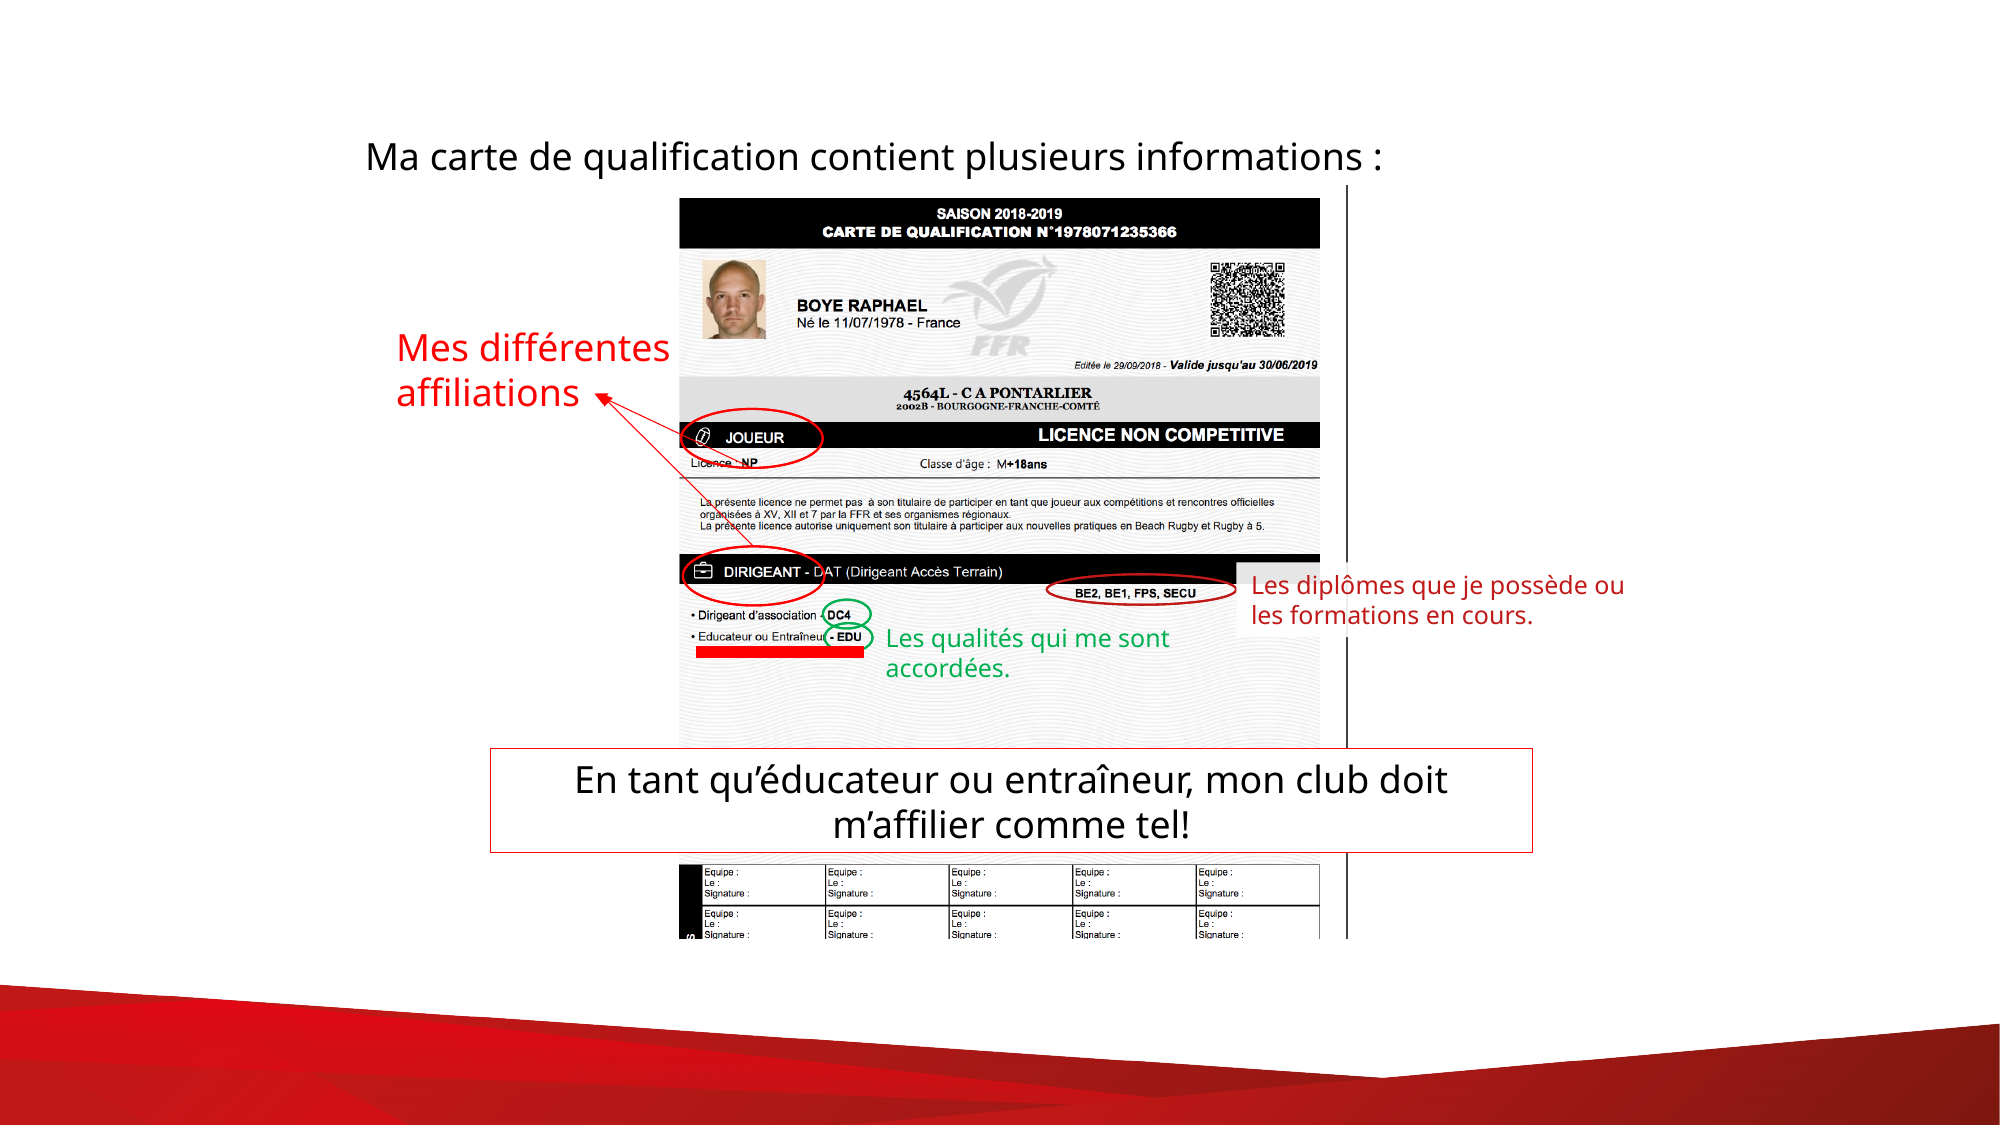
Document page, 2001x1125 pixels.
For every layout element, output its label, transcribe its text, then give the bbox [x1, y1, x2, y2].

text_box Les diplômes que je possède ou les formations en cours. [1348, 562, 1645, 638]
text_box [599, 393, 754, 547]
text_box En tant qu’éducateur ou entraîneur, mon club doit m’affilier comme tel! [1348, 748, 1533, 853]
text_box En tant qu’éducateur ou entraîneur, mon club doit m’affilier comme tel! [490, 748, 652, 853]
text_box Mes différentes affiliations [381, 316, 652, 422]
text_box Ma carte de qualification contient plusieurs informations : [350, 125, 1533, 186]
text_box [594, 393, 599, 439]
picture [0, 0, 2000, 1125]
